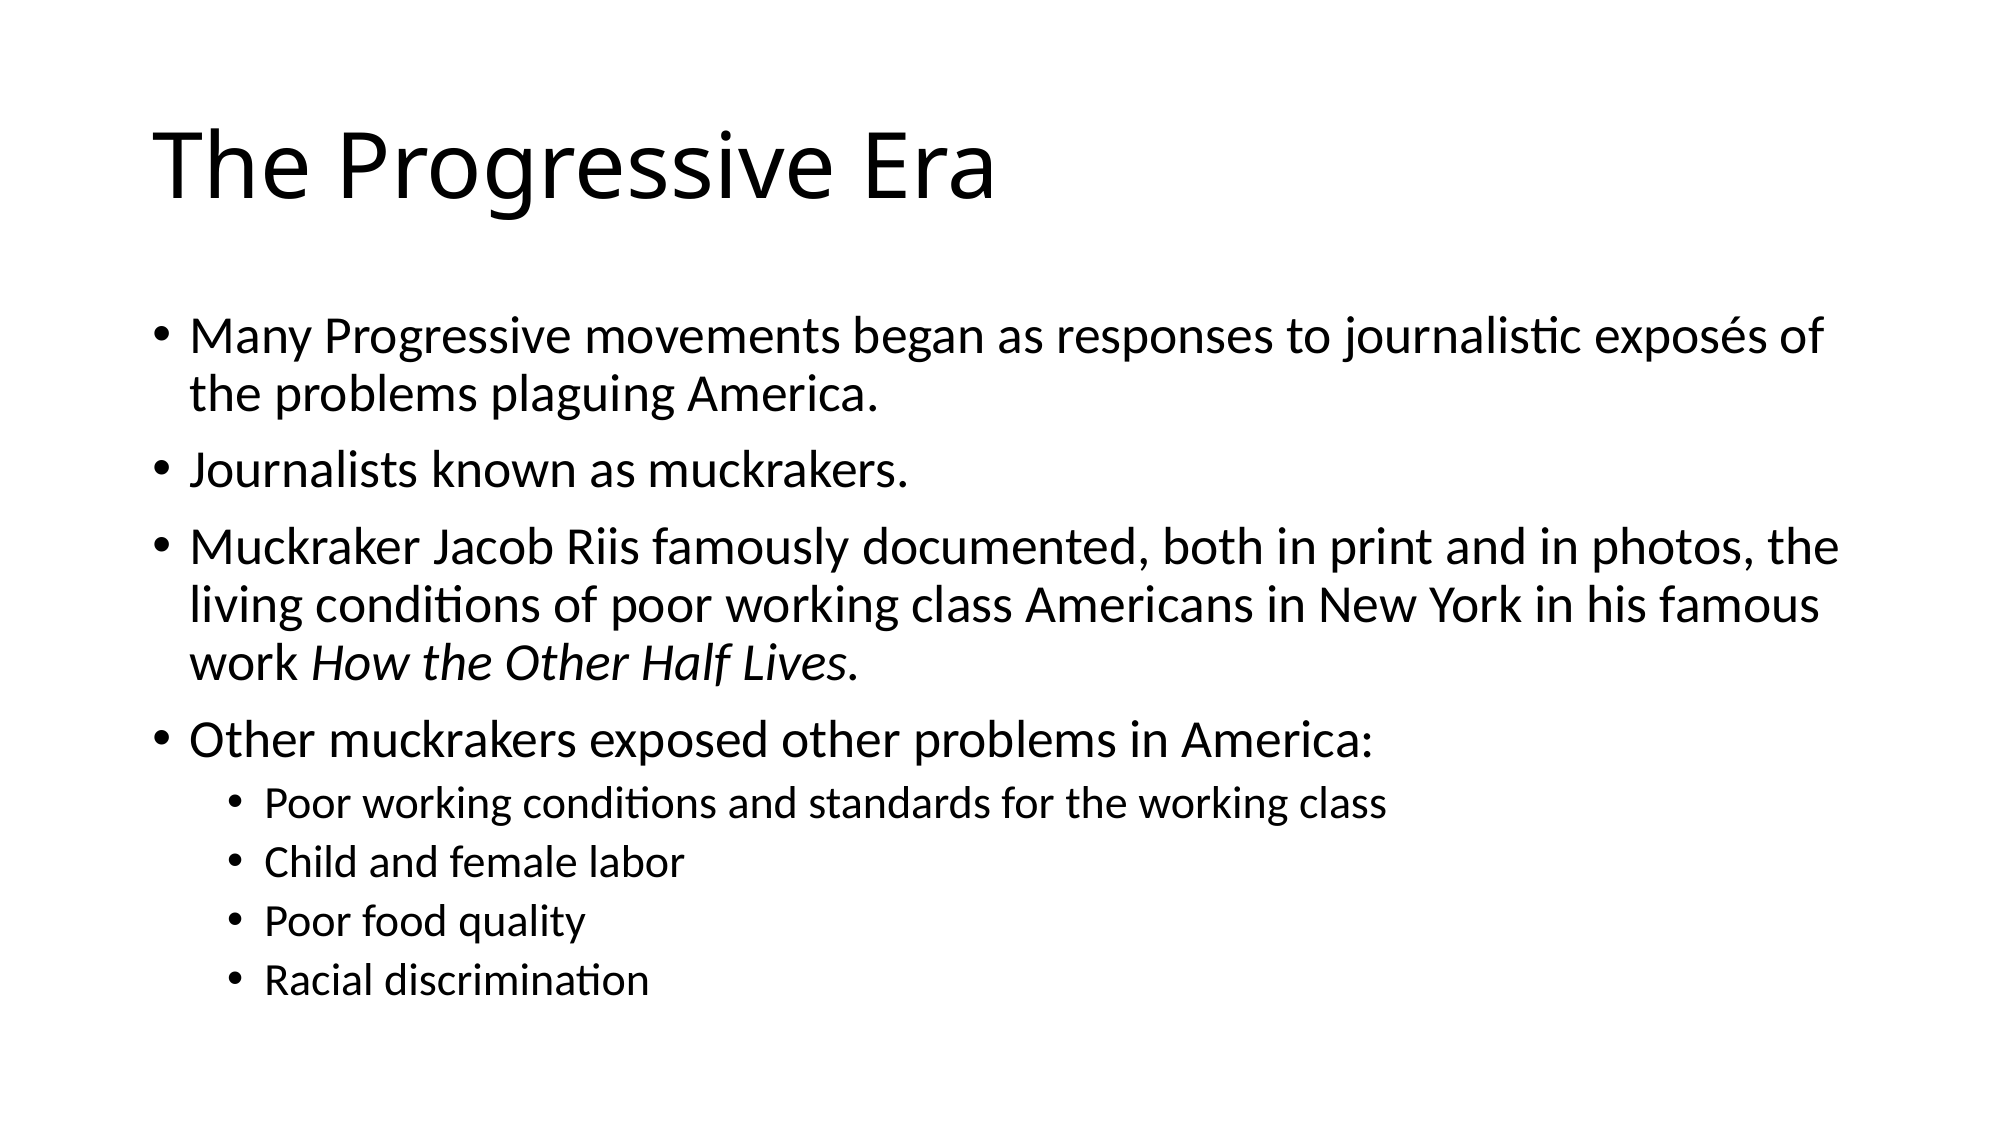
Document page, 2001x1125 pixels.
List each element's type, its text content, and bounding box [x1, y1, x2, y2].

list Many Progressive movements began as responses to journalistic exposés of the problems plaguing America. Journalists known as muckrakers. Muckraker Jacob Riis famously documented, both in print and in photos, the living conditions of poor working class Americans in New York in his famous work How the Other Half Lives. Other muckrakers exposed other problems in America: Poor working conditions and standards for the working class Child and female labor Poor food quality Racial discrimination [137, 299, 1863, 1014]
title The Progressive Era [137, 59, 1863, 278]
